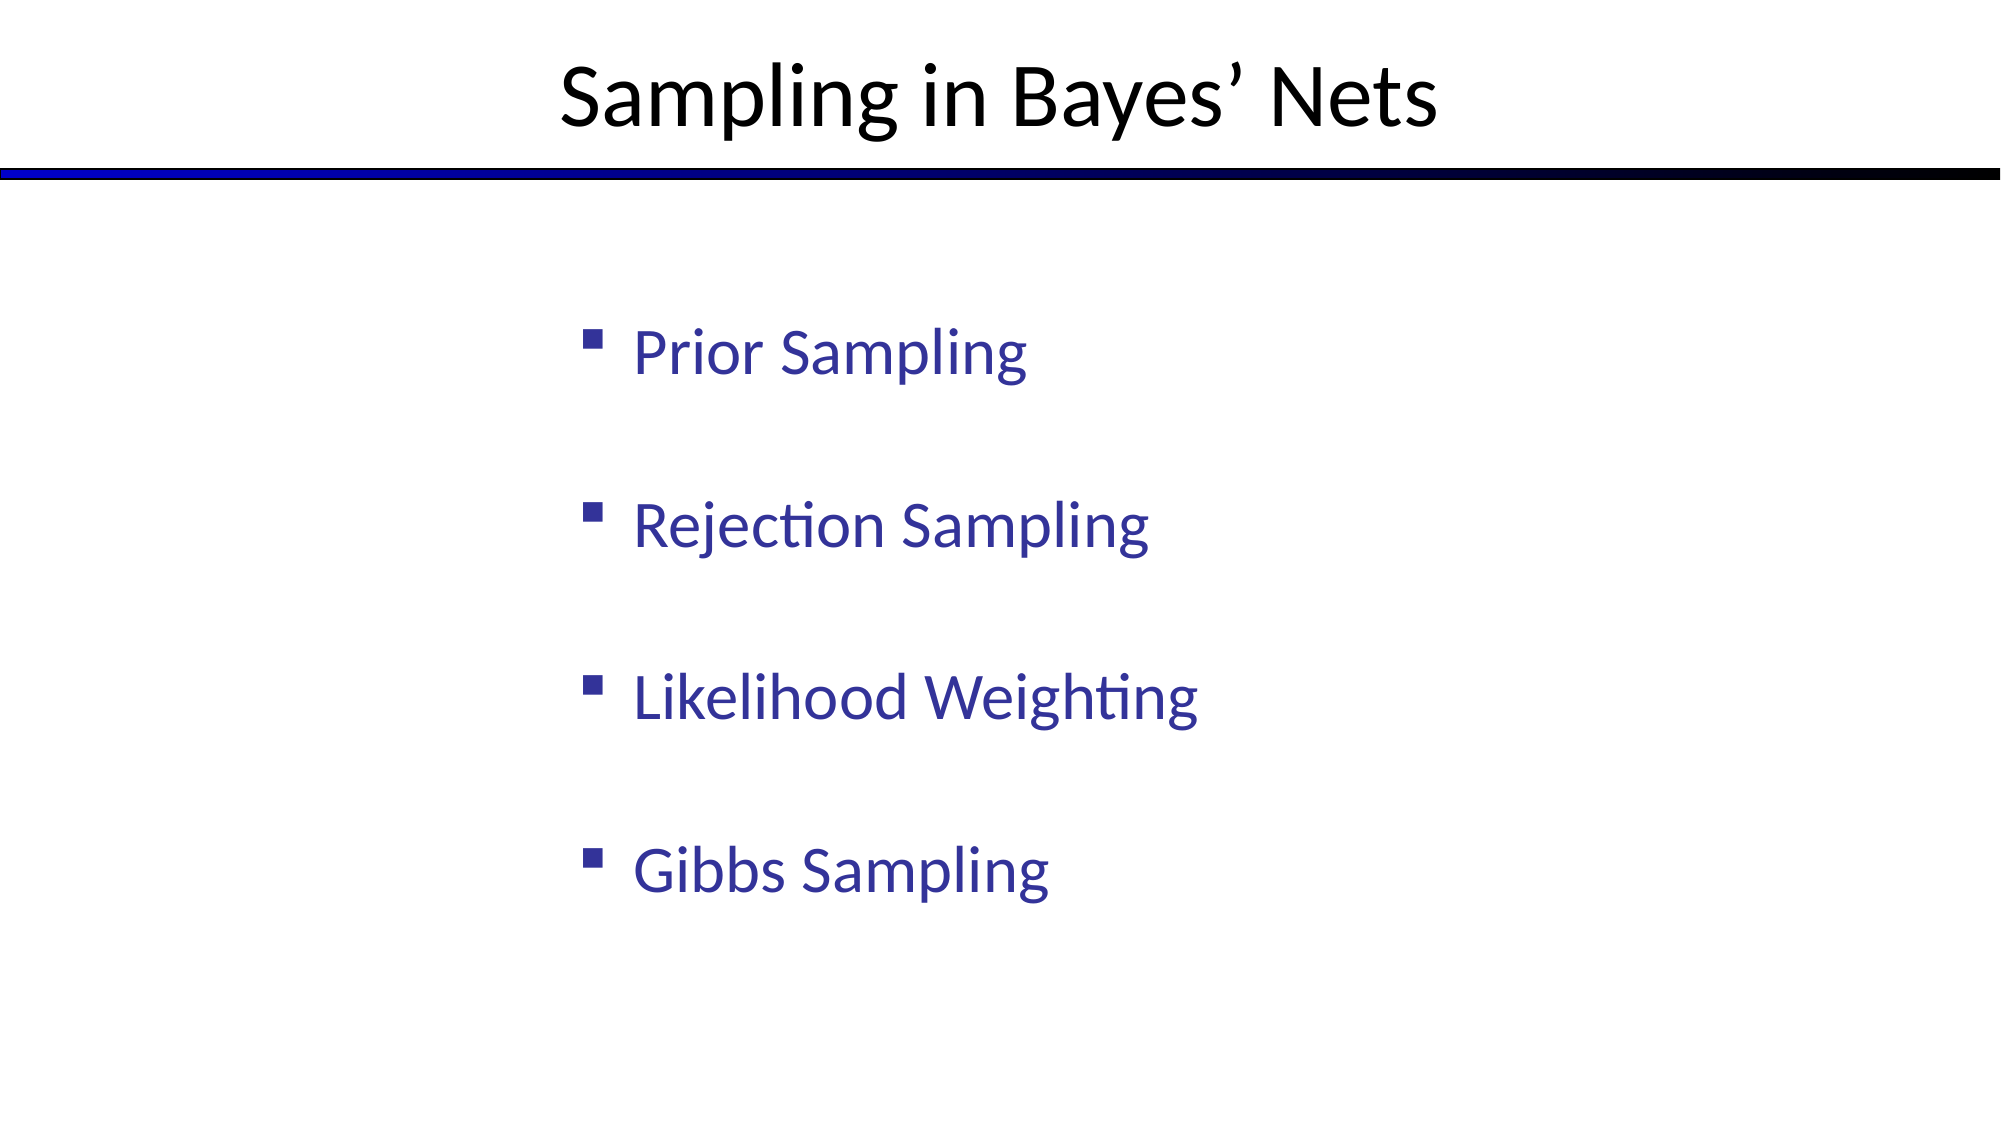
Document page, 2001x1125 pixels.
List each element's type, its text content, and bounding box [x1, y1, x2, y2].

list Prior Sampling Rejection Sampling Likelihood Weighting Gibbs Sampling [562, 299, 1526, 1006]
title Sampling in Bayes’ Nets [0, 0, 2000, 184]
